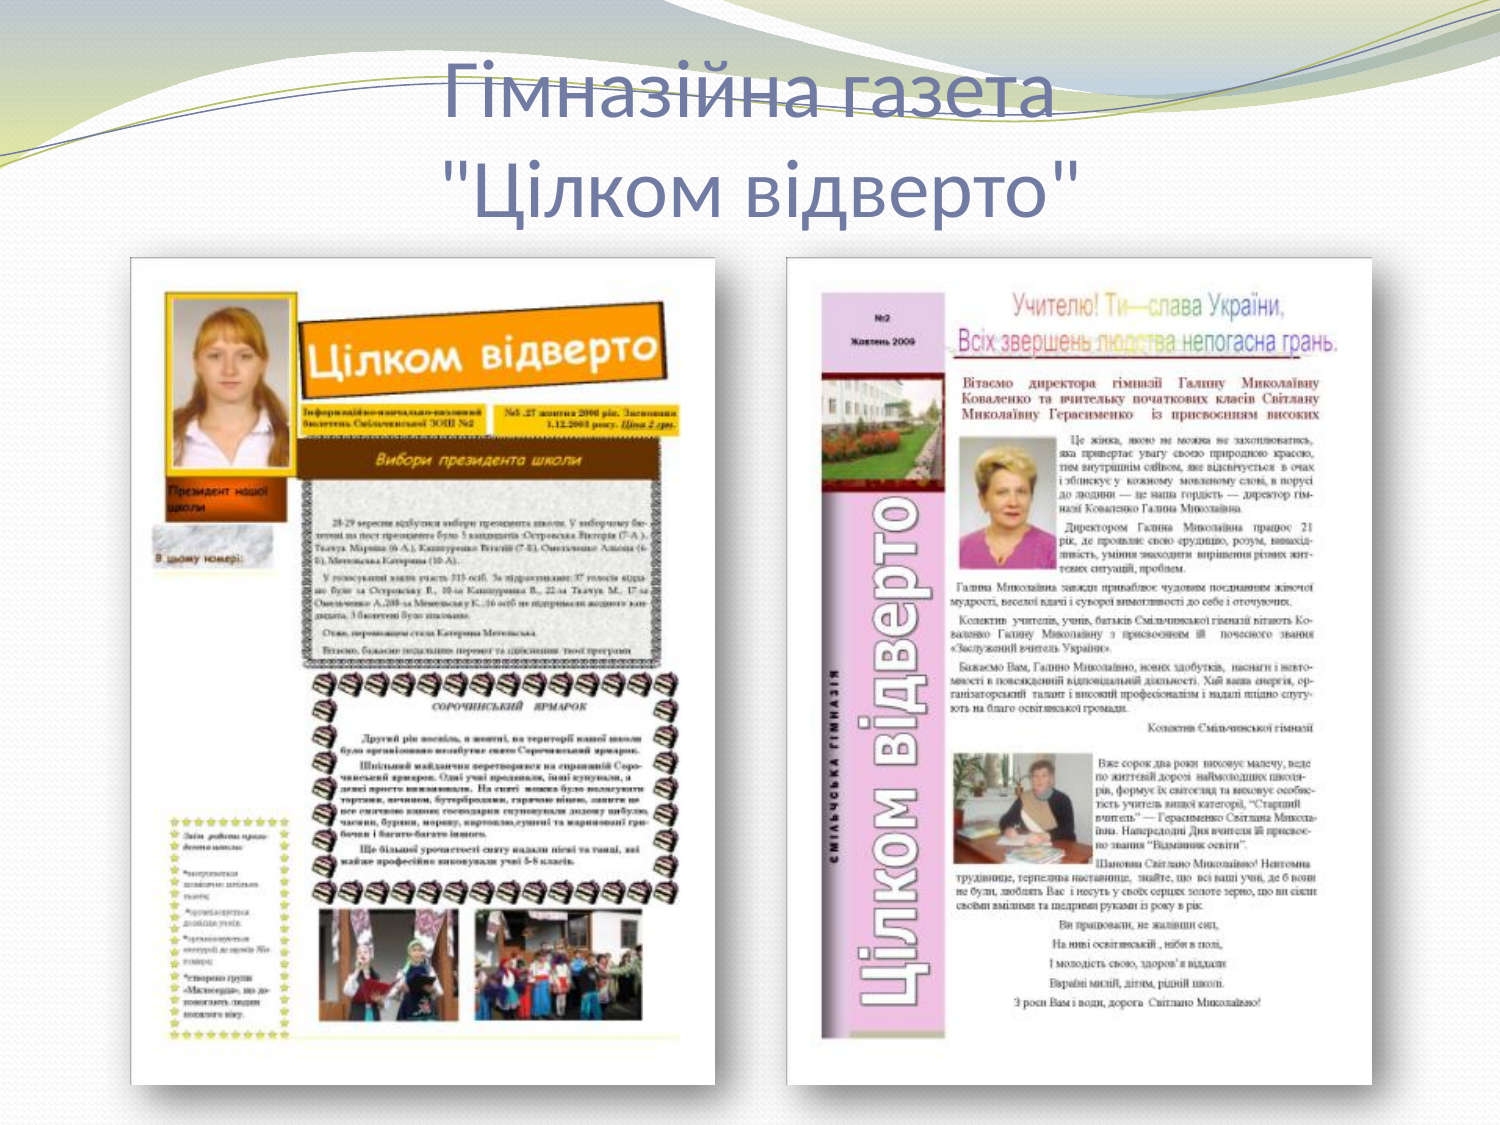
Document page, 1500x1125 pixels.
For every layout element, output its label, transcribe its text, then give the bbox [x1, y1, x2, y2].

picture [786, 257, 1372, 1085]
title Гімназійна газета "Цілком відверто" [64, 19, 1438, 235]
picture [129, 257, 716, 1085]
